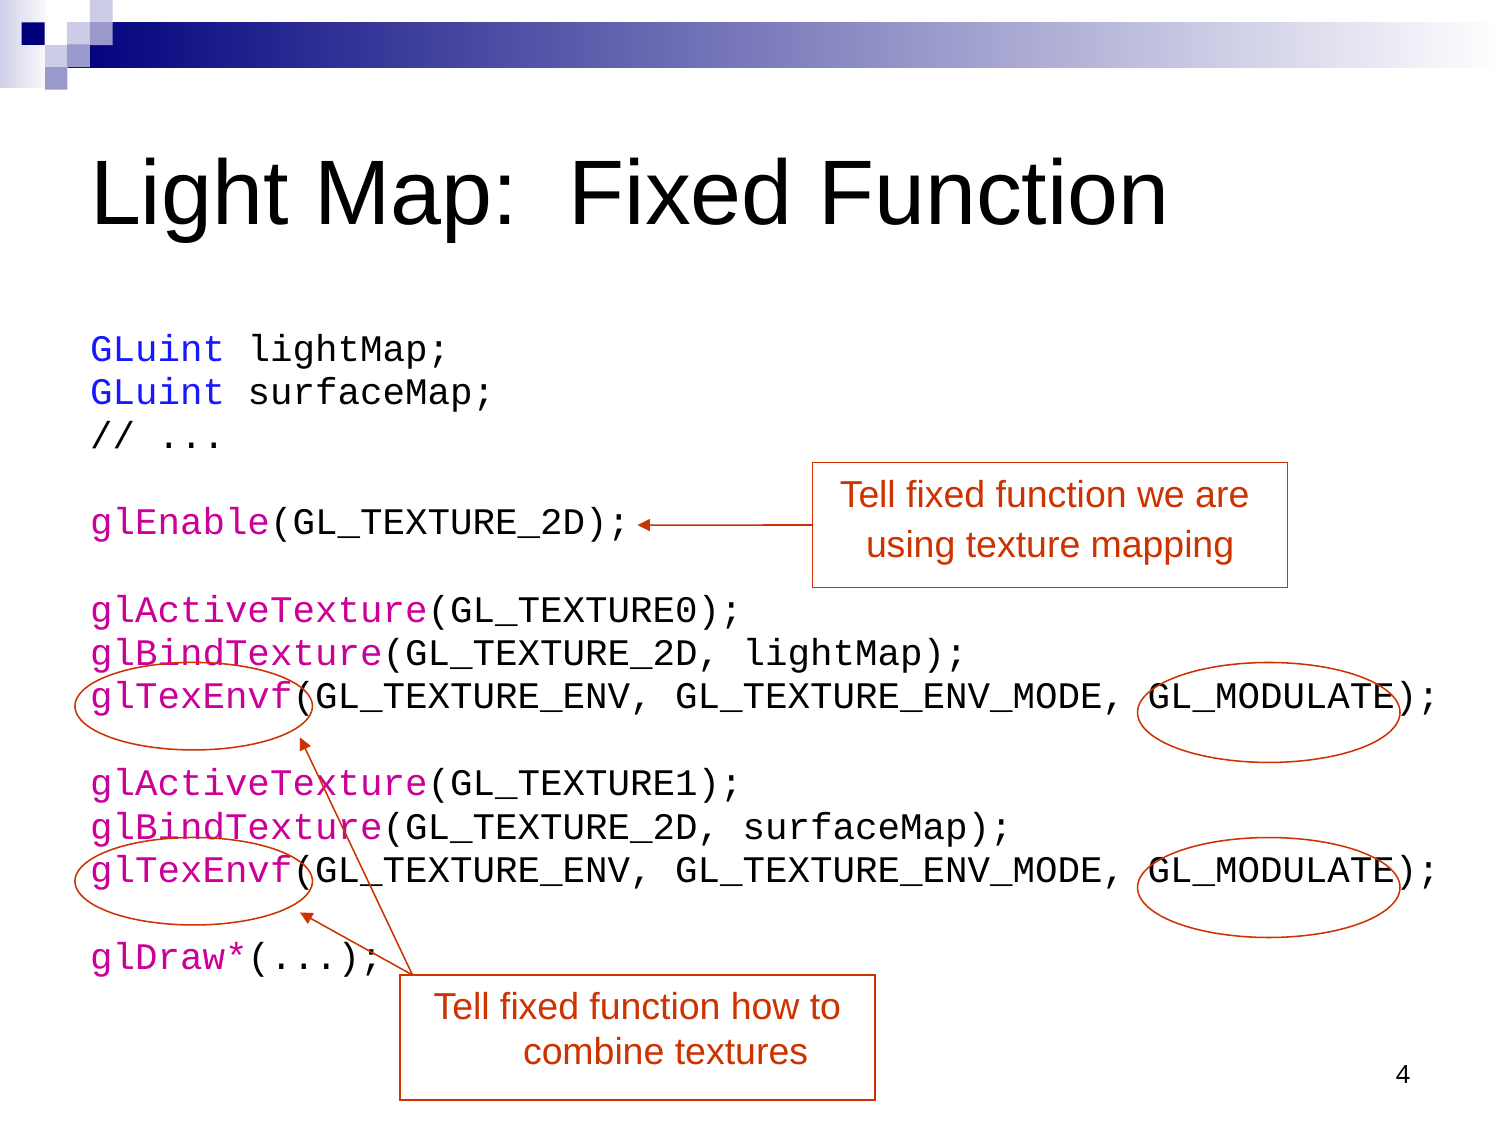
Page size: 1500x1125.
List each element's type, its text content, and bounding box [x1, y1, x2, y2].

slide_number 4 [1074, 1025, 1425, 1100]
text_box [1137, 662, 1401, 938]
list GLuint lightMap; GLuint surfaceMap; // ... glEnable(GL_TEXTURE_2D); glActiveTexture(GL_TEXTURE0); glBindTexture(GL_TEXTURE_2D, lightMap); glTexEnvf(GL_TEXTURE_ENV, GL_TEXTURE_ENV_MODE, GL_MODULATE); glActiveTexture(GL_TEXTURE1); glBindTexture(GL_TEXTURE_2D, surfaceMap); glTexEnvf(GL_TEXTURE_ENV, GL_TEXTURE_ENV_MODE, GL_MODULATE); glDraw*(...); [75, 324, 1463, 1038]
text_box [637, 462, 1288, 588]
title Light Map: Fixed Function [75, 75, 1425, 300]
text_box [74, 662, 876, 1101]
